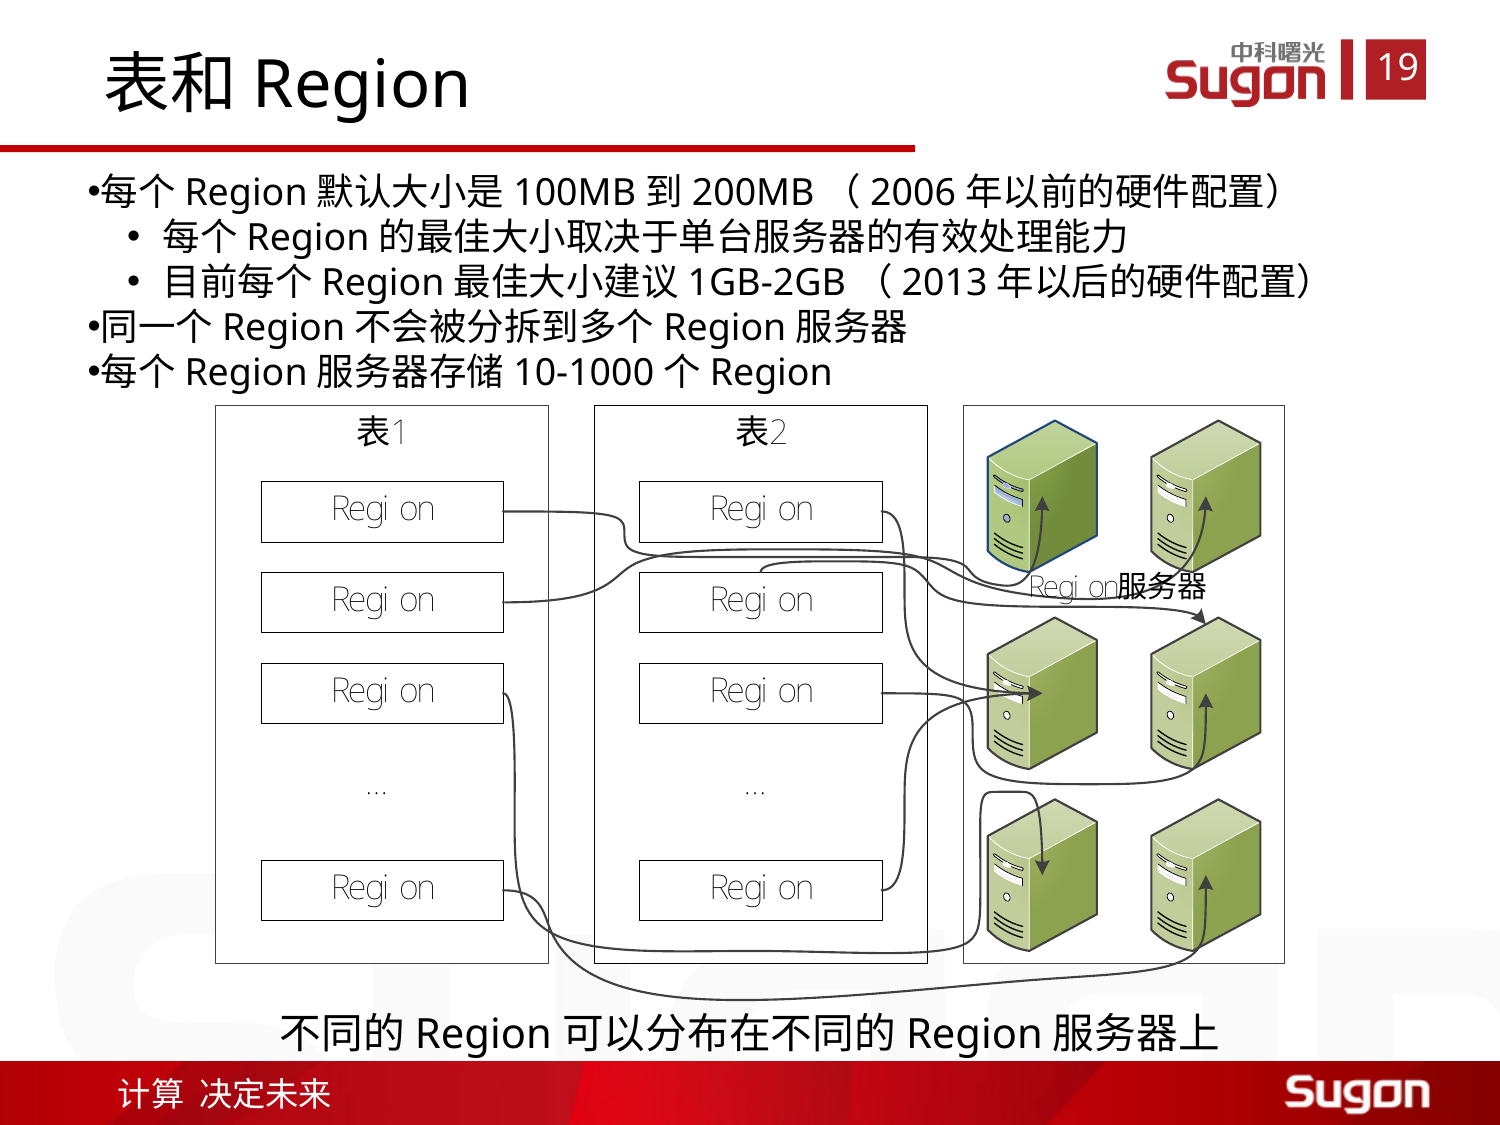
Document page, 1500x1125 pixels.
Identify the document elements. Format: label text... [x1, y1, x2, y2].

text_box 不同的Region可以分布在不同的Region服务器上 [265, 1027, 1235, 1065]
text_box 每个Region默认大小是100MB到200MB（2006年以前的硬件配置） 每个Region的最佳大小取决于单台服务器的有效处理能力 目前每个Region最佳大小建议1GB-2GB（2013年以后的硬件配置） 同一个Region不会被分拆到多个Region服务器 每个Region服务器存储10-1000个Region [72, 160, 1349, 401]
list 表和Region [88, 33, 1152, 136]
picture [0, 0, 1500, 1125]
